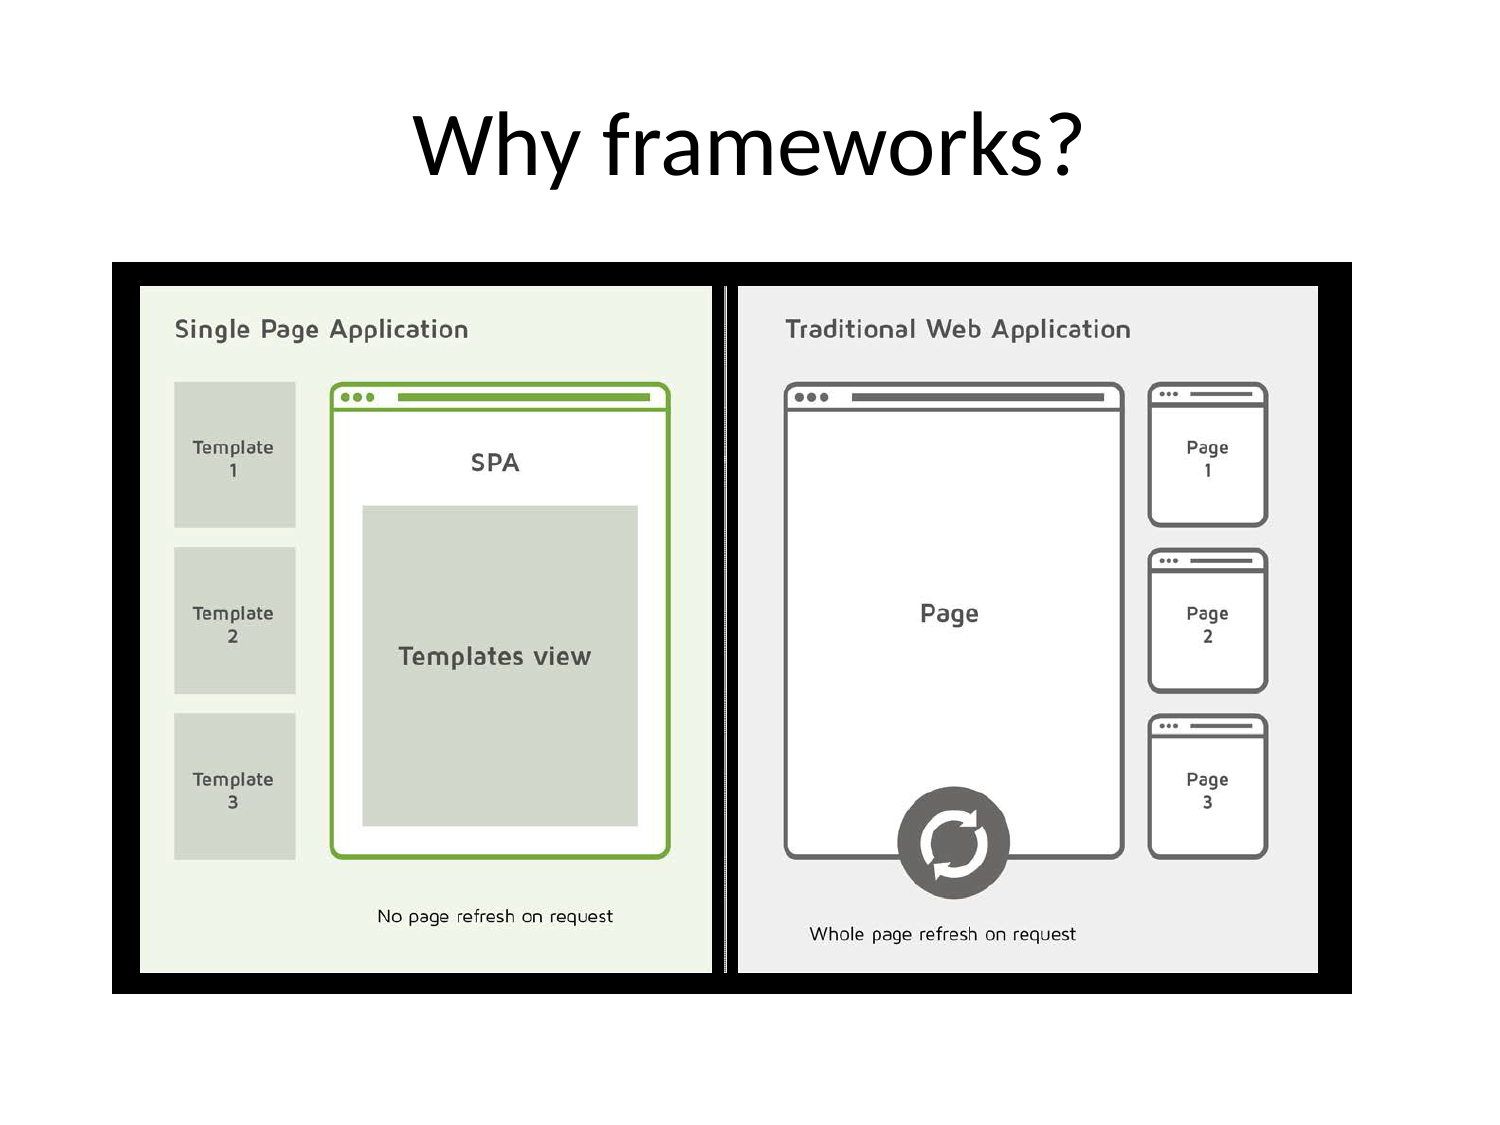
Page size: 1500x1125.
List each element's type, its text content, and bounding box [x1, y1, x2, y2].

title Why frameworks? [75, 45, 1425, 233]
picture [112, 262, 1352, 994]
